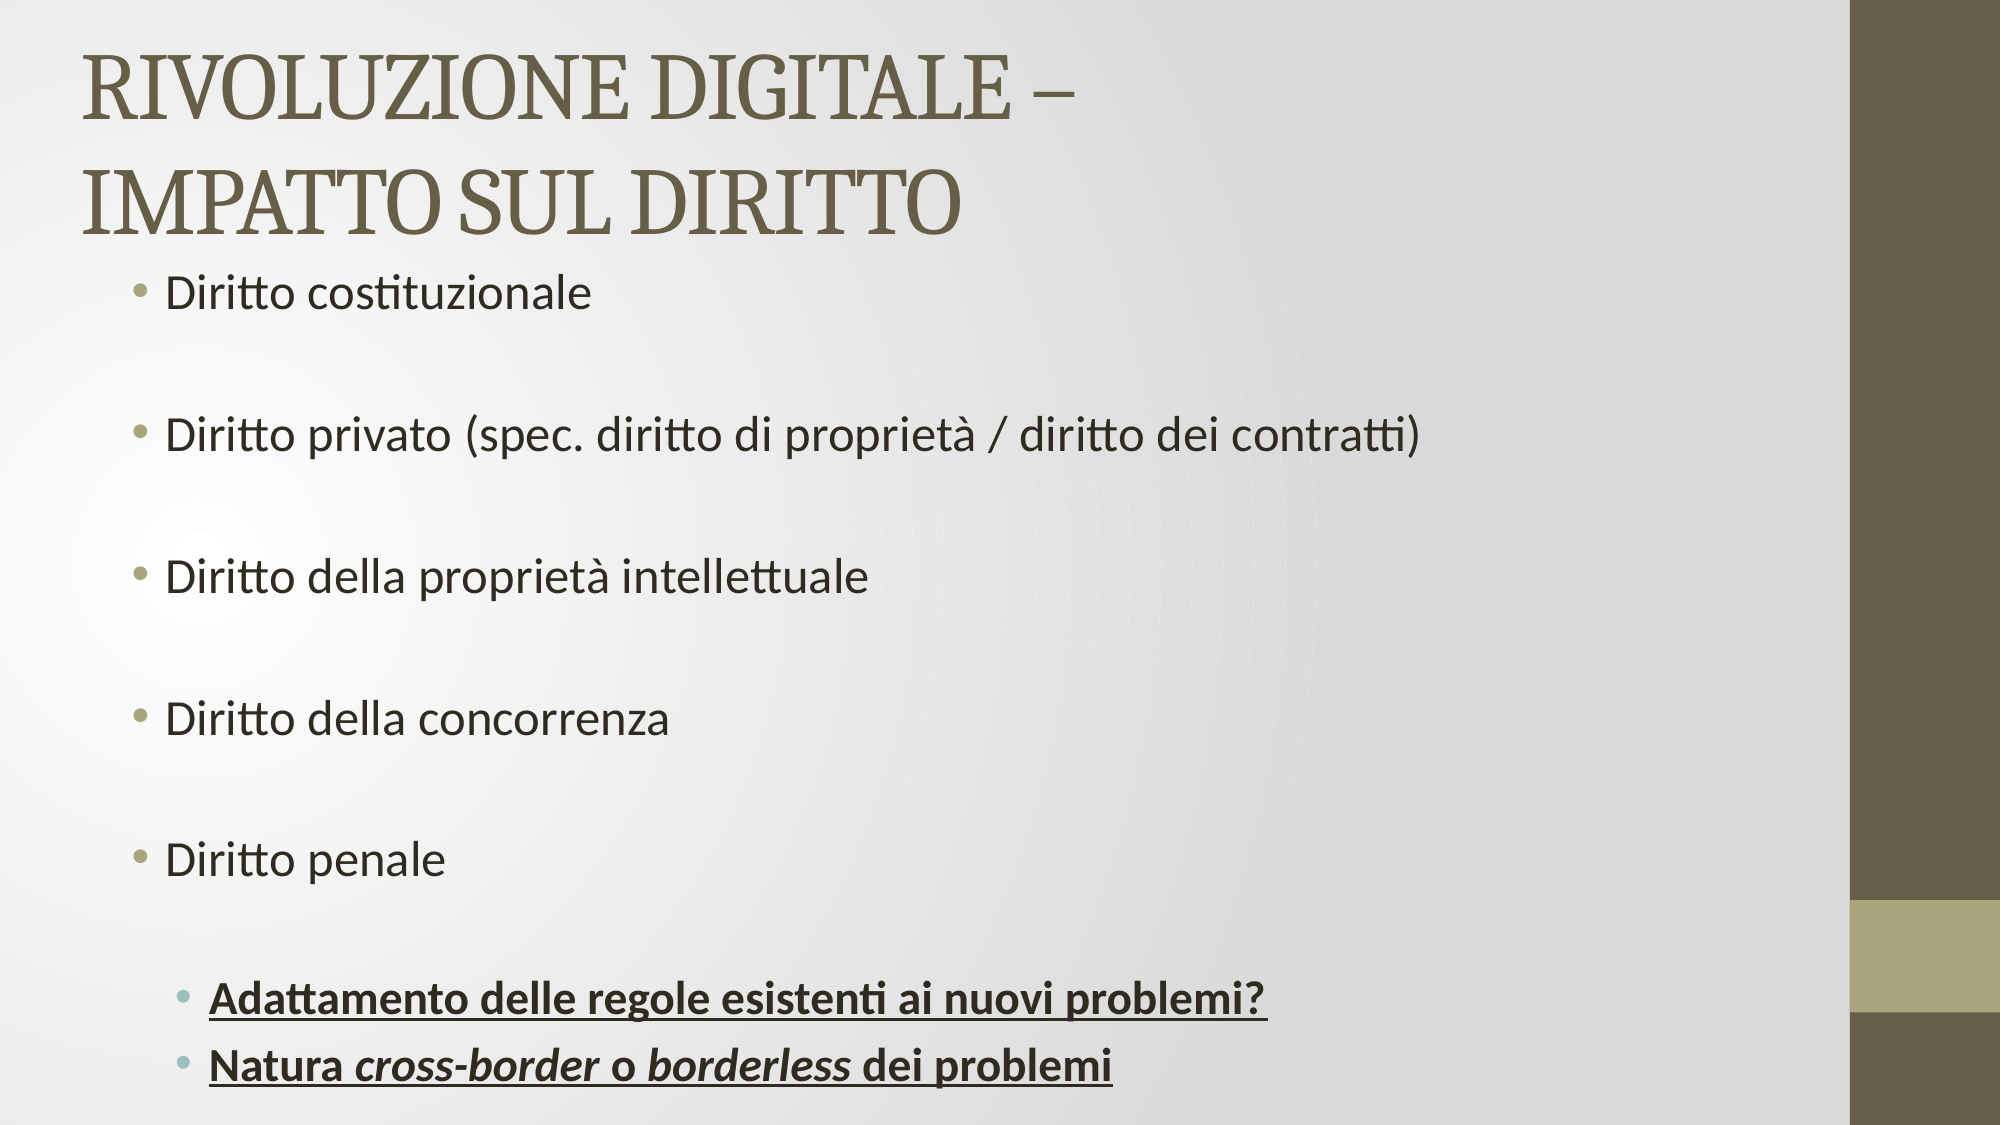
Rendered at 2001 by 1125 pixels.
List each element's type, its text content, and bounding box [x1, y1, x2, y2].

title RIVOLUZIONE DIGITALE – IMPATTO SUL DIRITTO [65, 45, 1767, 233]
list Diritto costituzionale Diritto privato (spec. diritto di proprietà / diritto dei contratti) Diritto della proprietà intellettuale Diritto della concorrenza Diritto penale Adattamento delle regole esistenti ai nuovi problemi? Natura cross-border o borderless dei problemi [99, 251, 1767, 1104]
